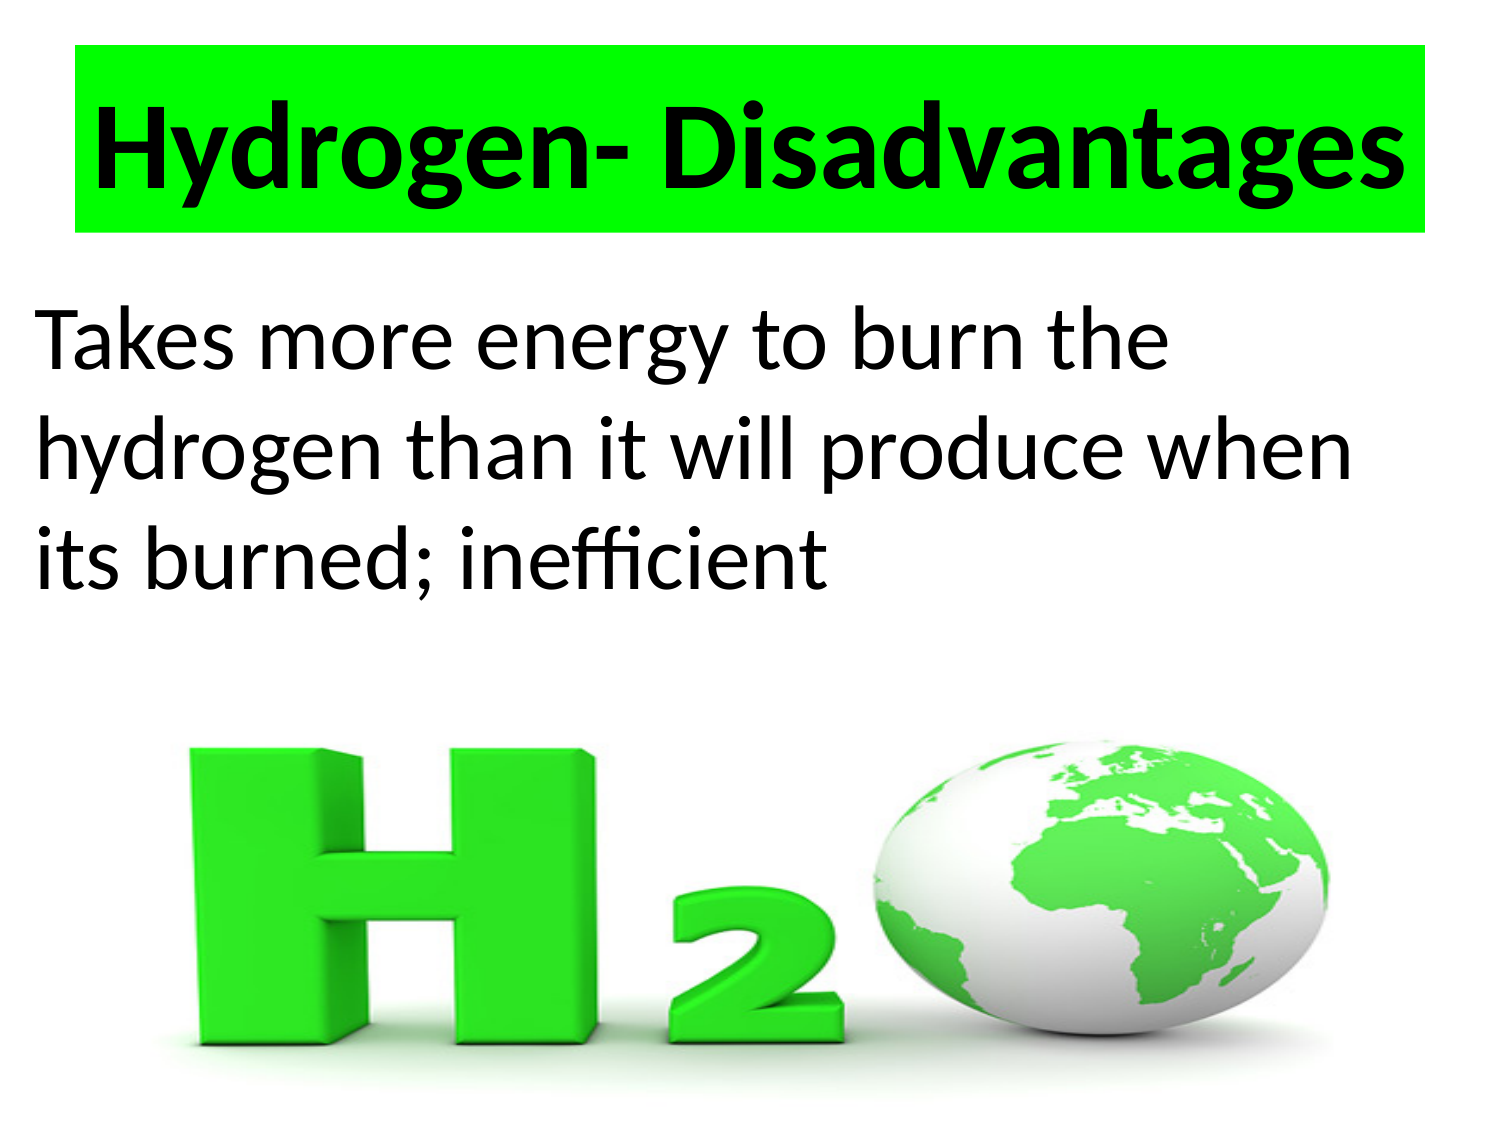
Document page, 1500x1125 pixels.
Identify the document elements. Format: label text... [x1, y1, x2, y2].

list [0, 655, 1500, 1125]
text_box Takes more energy to burn the hydrogen than it will produce when its burned; inefficient [19, 270, 1470, 615]
title Hydrogen- Disadvantages [75, 45, 1425, 233]
